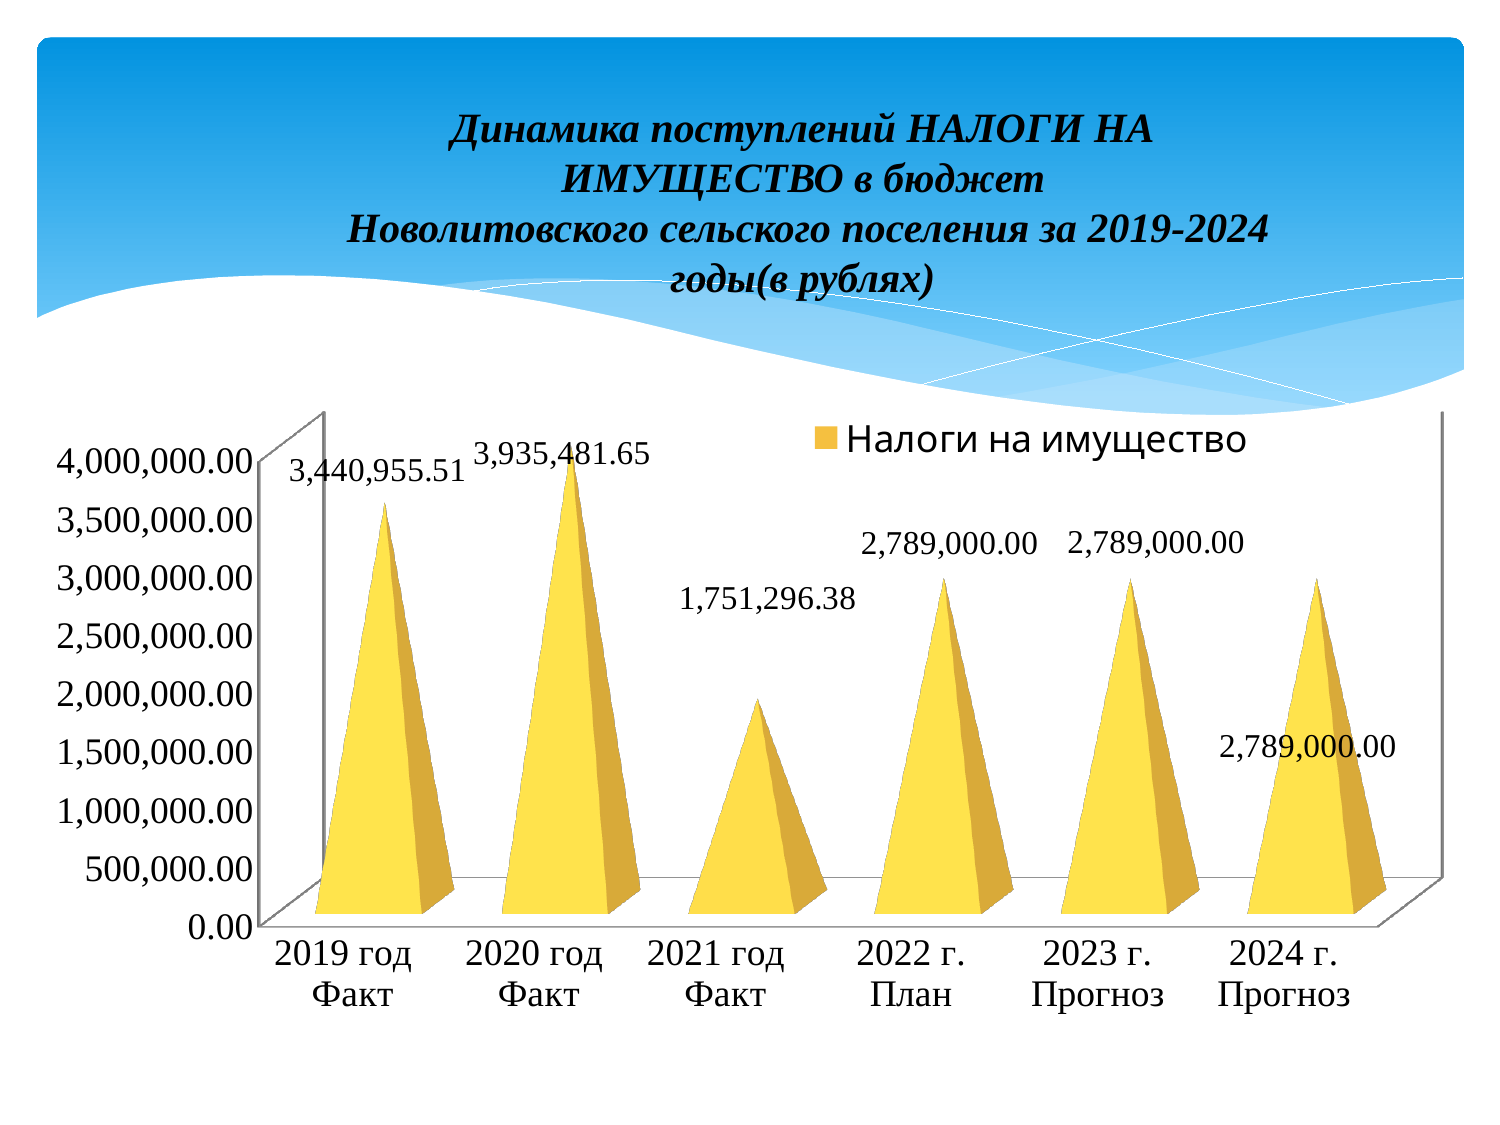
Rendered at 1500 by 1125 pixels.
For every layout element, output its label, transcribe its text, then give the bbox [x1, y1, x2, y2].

chart [17, 396, 1483, 1107]
title Динамика поступлений НАЛОГИ НА ИМУЩЕСТВО в бюджет Новолитовского сельского поселения за 2019-2024 годы(в рублях) [301, 90, 1306, 362]
